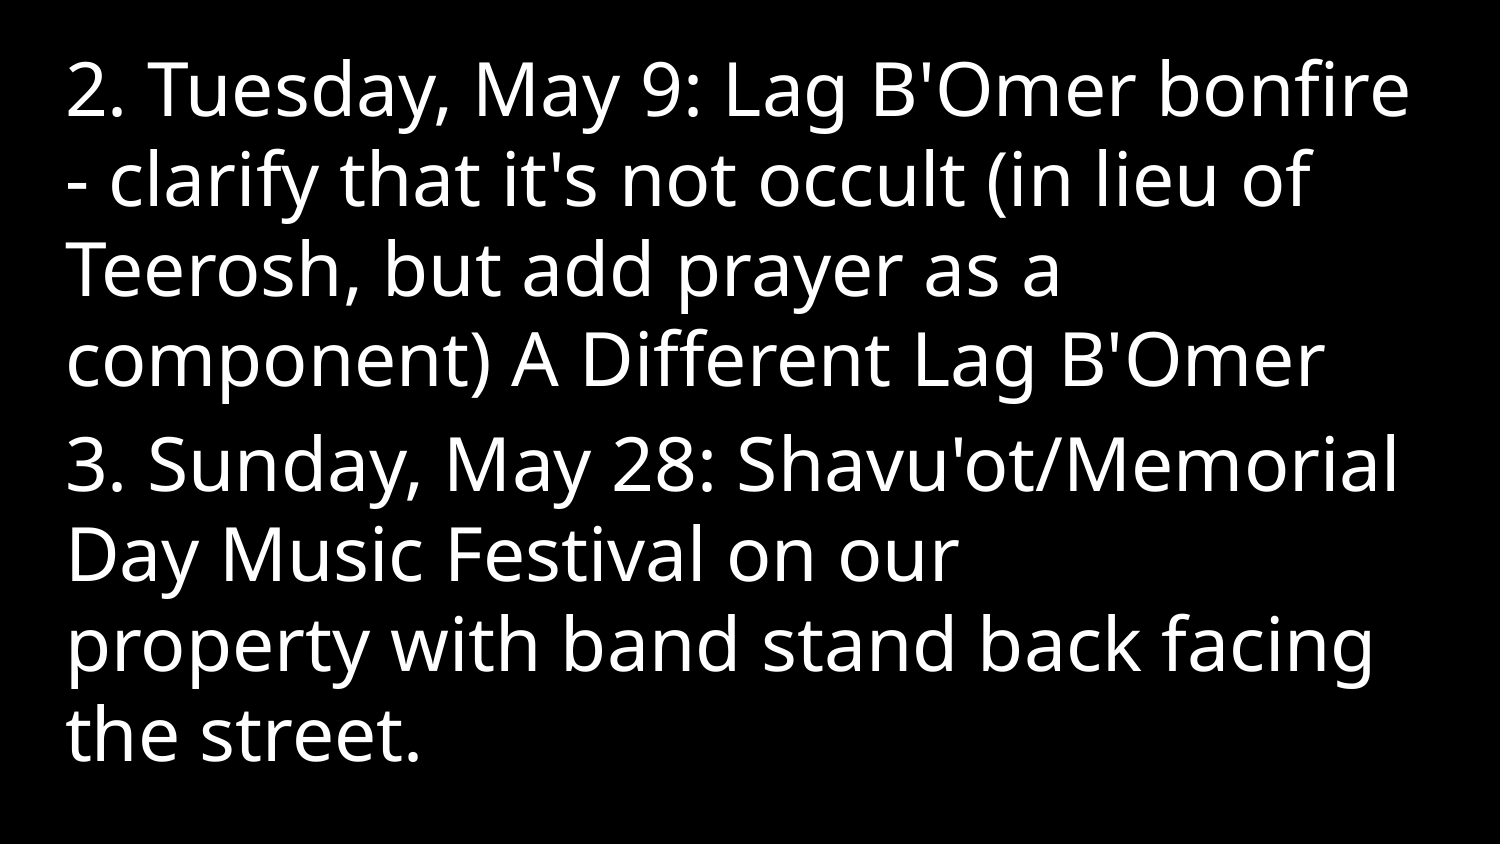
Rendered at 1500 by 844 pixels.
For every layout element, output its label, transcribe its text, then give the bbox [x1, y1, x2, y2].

subtitle ​2. ​Tuesday, May 9: Lag B'Omer bonfire - clarify that it's not occult (in lieu of Teerosh, but add prayer as a component) A Different Lag B'Omer 3. Sunday, May 28: Shavu'ot/Memorial Day Music Festival on our property with band stand back facing the street. [50, 34, 1450, 797]
